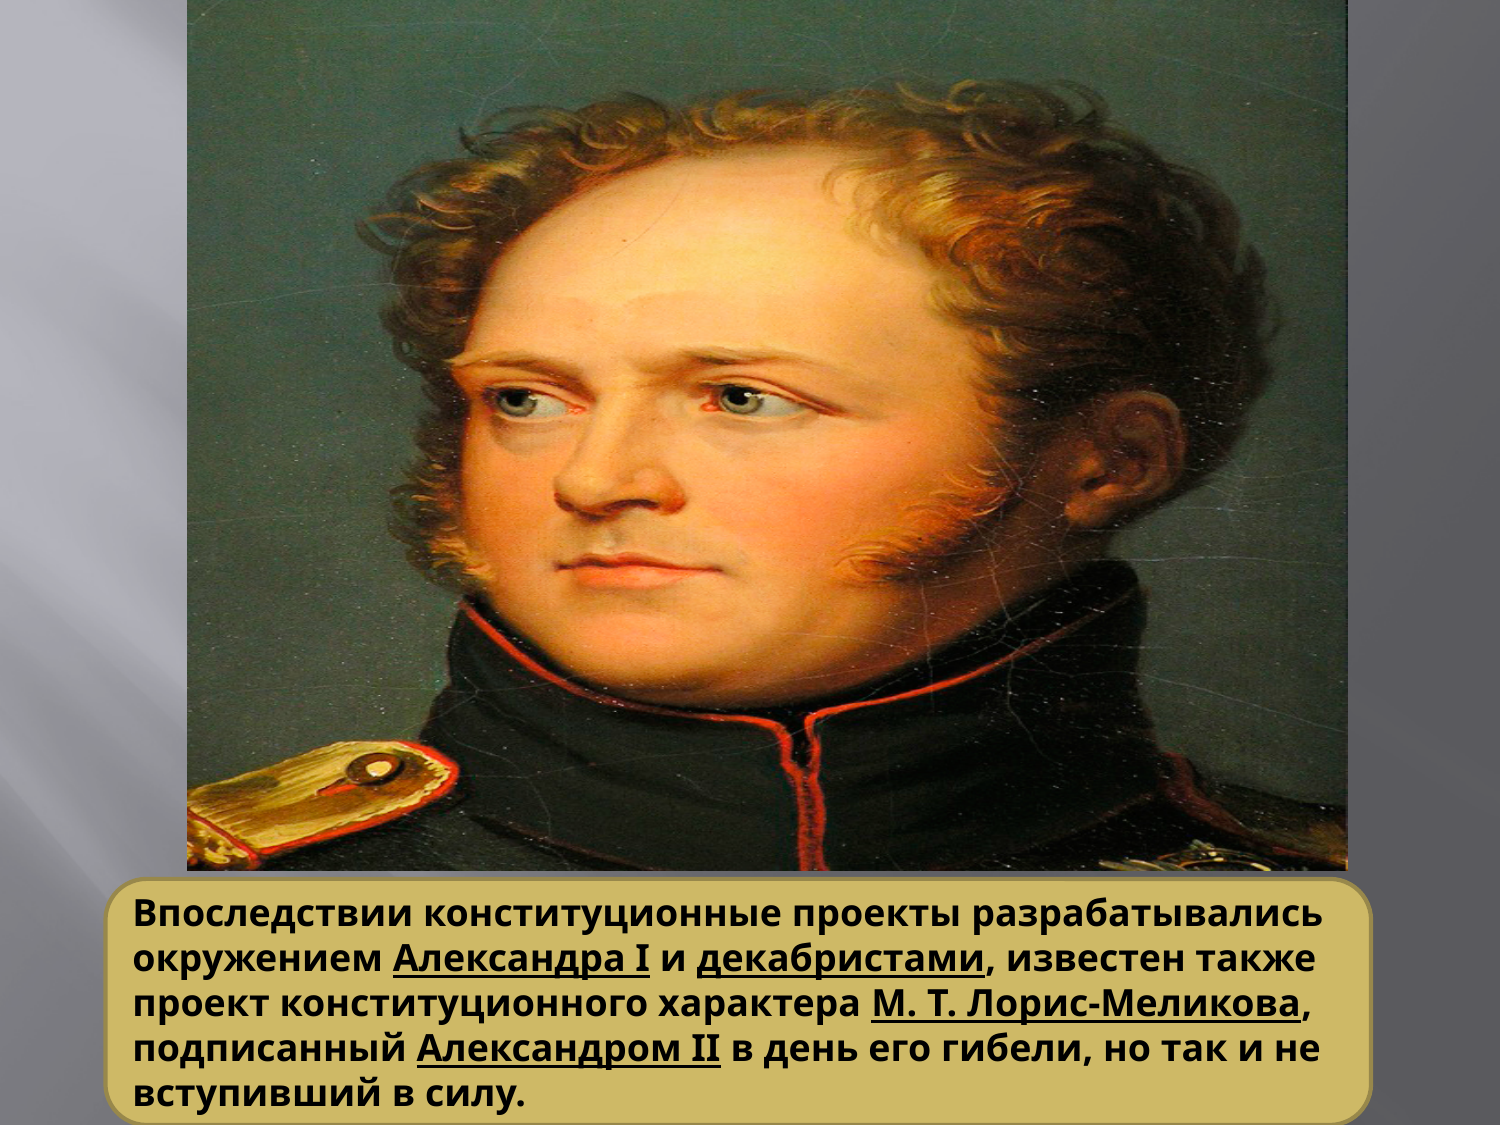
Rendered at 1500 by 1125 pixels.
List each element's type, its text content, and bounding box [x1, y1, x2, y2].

text_box Впоследствии конституционные проекты разрабатывались окружением Александра I и декабристами, известен также проект конституционного характера М. Т. Лорис-Меликова, подписанный Александром II в день его гибели, но так и не вступивший в силу. [103, 876, 1374, 1125]
picture [187, 0, 1348, 871]
